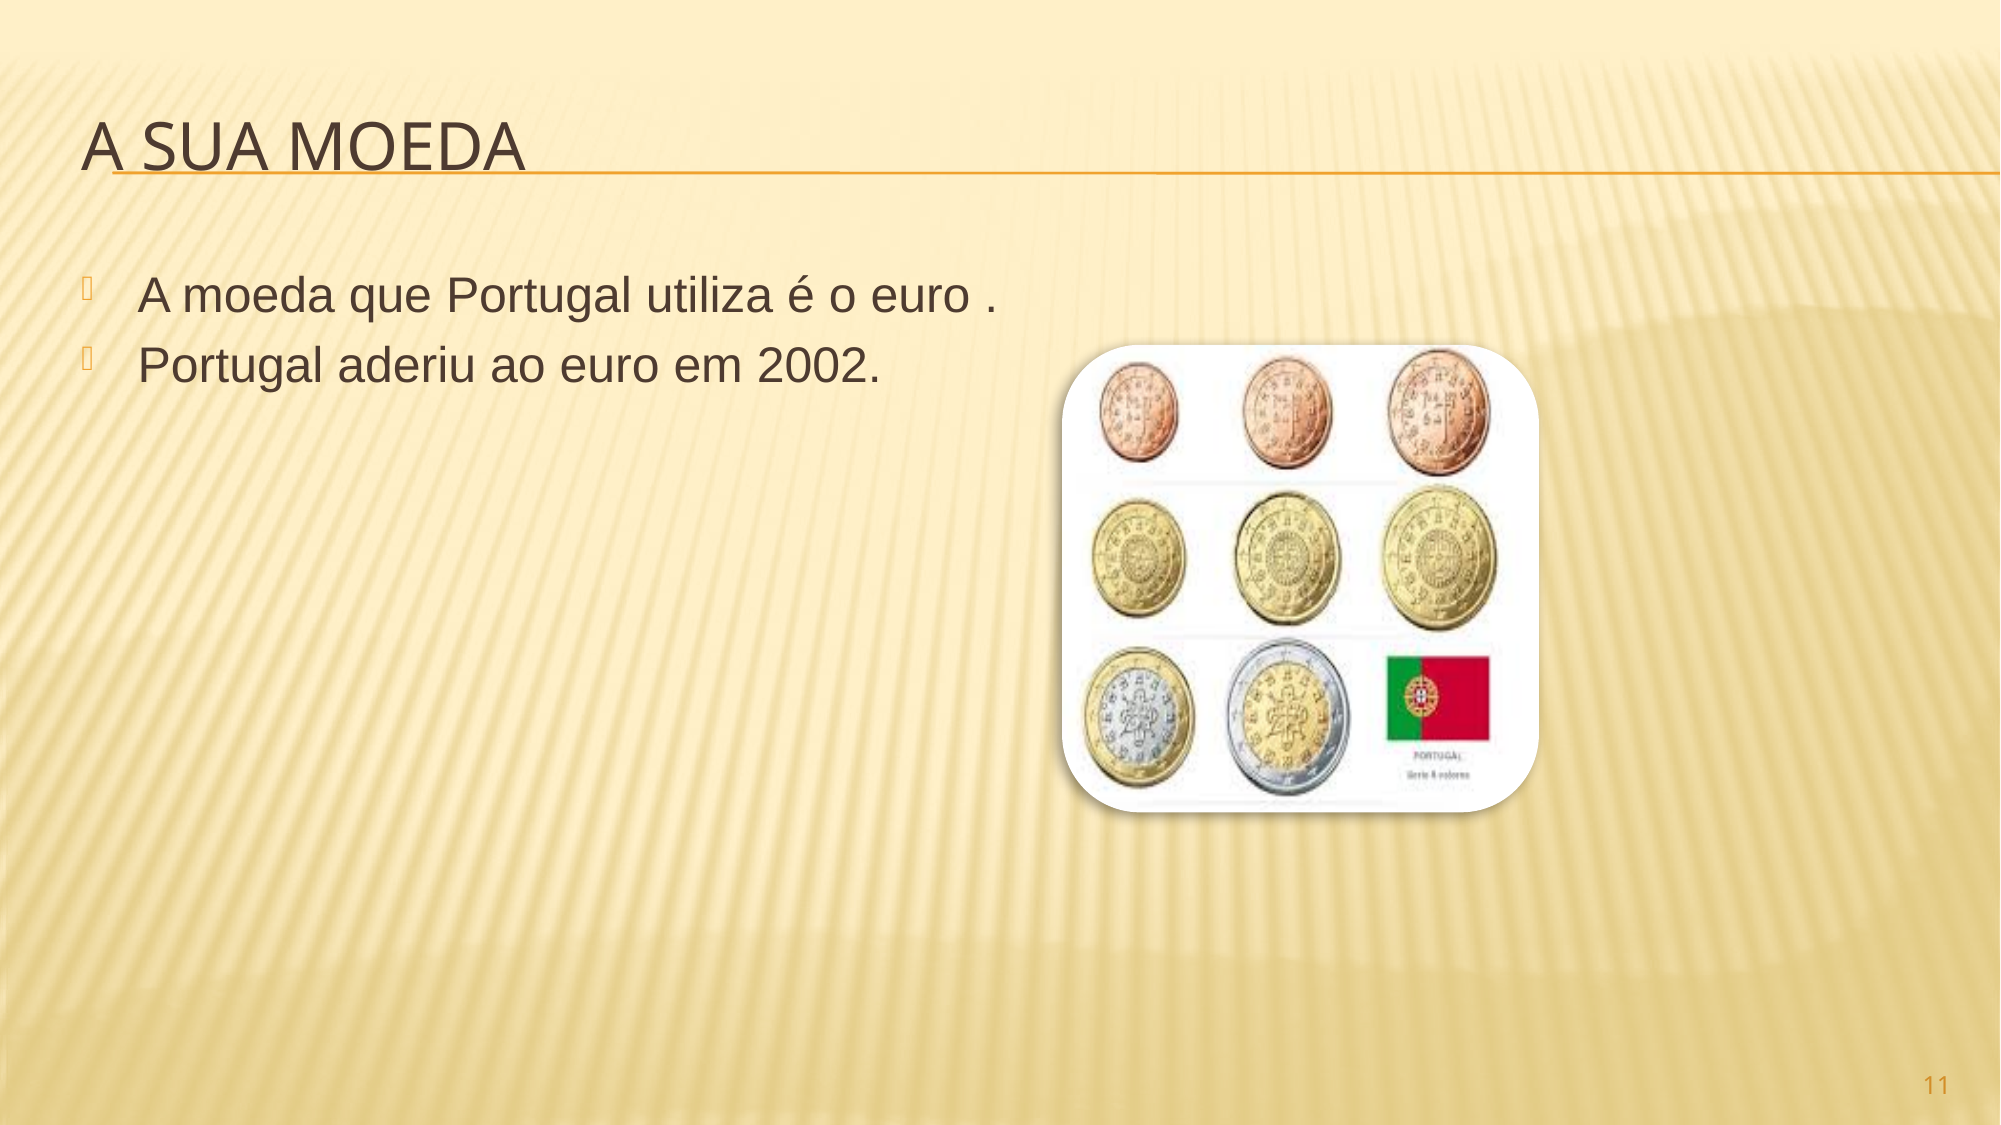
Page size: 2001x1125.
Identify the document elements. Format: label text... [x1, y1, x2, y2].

title A sua moeda [66, 75, 1967, 213]
slide_number 11 [1800, 1061, 1966, 1103]
picture [1061, 344, 1540, 813]
list A moeda que Portugal utiliza é o euro . Portugal aderiu ao euro em 2002. [66, 254, 1967, 998]
